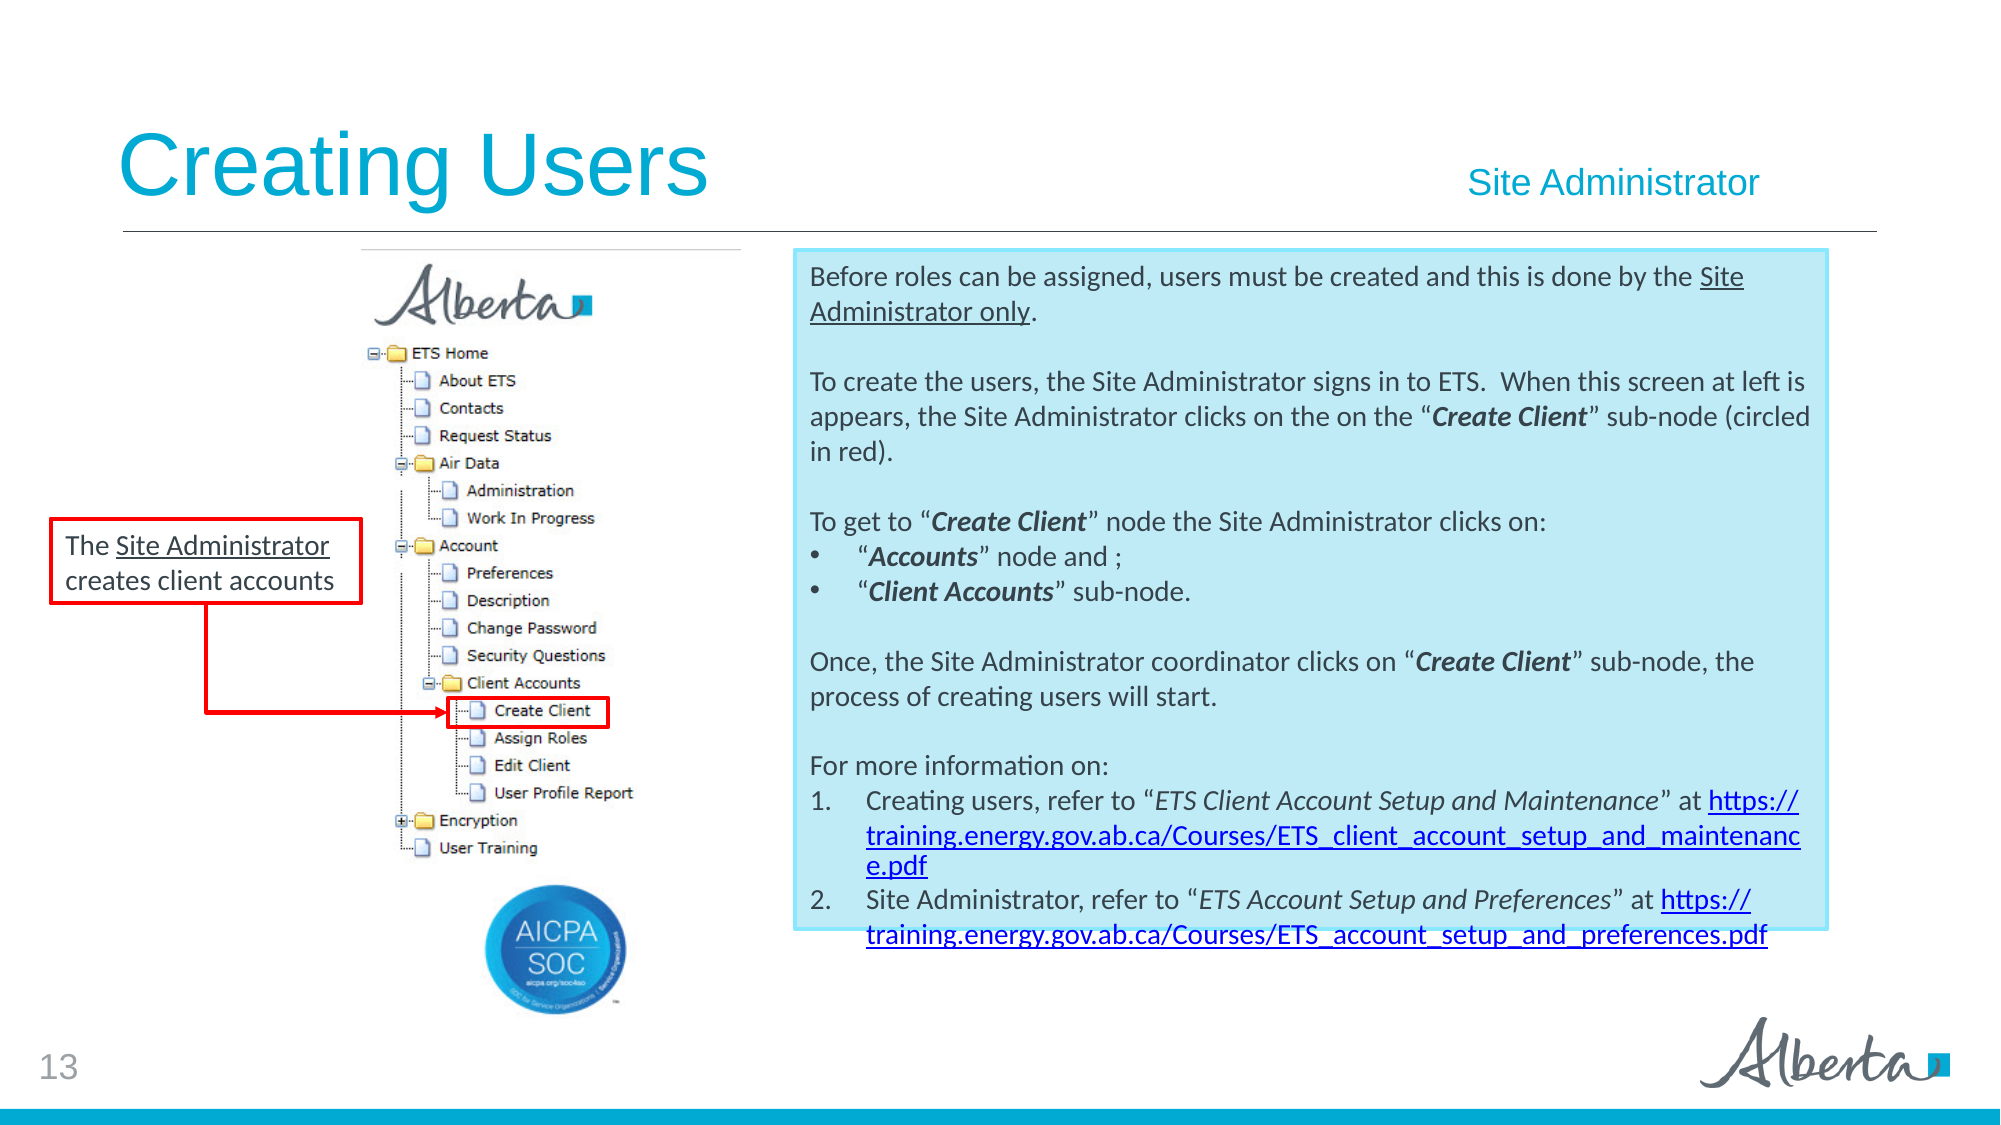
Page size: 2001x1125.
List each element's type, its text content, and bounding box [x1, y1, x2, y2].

text_box Before roles can be assigned, users must be created and this is done by the Site Administrator only. To create the users, the Site Administrator signs in to ETS. When this screen at left is appears, the Site Administrator clicks on the on the “Create Client” sub-node (circled in red). To get to “Create Client” node the Site Administrator clicks on: “Accounts” node and ; “Client Accounts” sub-node. Once, the Site Administrator coordinator clicks on “Create Client” sub-node, the process of creating users will start. For more information on: Creating users, refer to “ETS Client Account Setup and Maintenance” at https://training.energy.gov.ab.ca/Courses/ETS_client_account_setup_and_maintenance.pdf Site Administrator, refer to “ETS Account Setup and Preferences” at https://training.energy.gov.ab.ca/Courses/ETS_account_setup_and_preferences.pdf [795, 249, 1828, 929]
picture [1700, 1017, 1950, 1088]
title Creating Users Site Administrator [102, 96, 1900, 221]
slide_number 13 [23, 1035, 474, 1096]
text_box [272, 537, 382, 780]
text_box The Site Administrator creates client accounts [50, 518, 356, 604]
picture [361, 249, 741, 1036]
